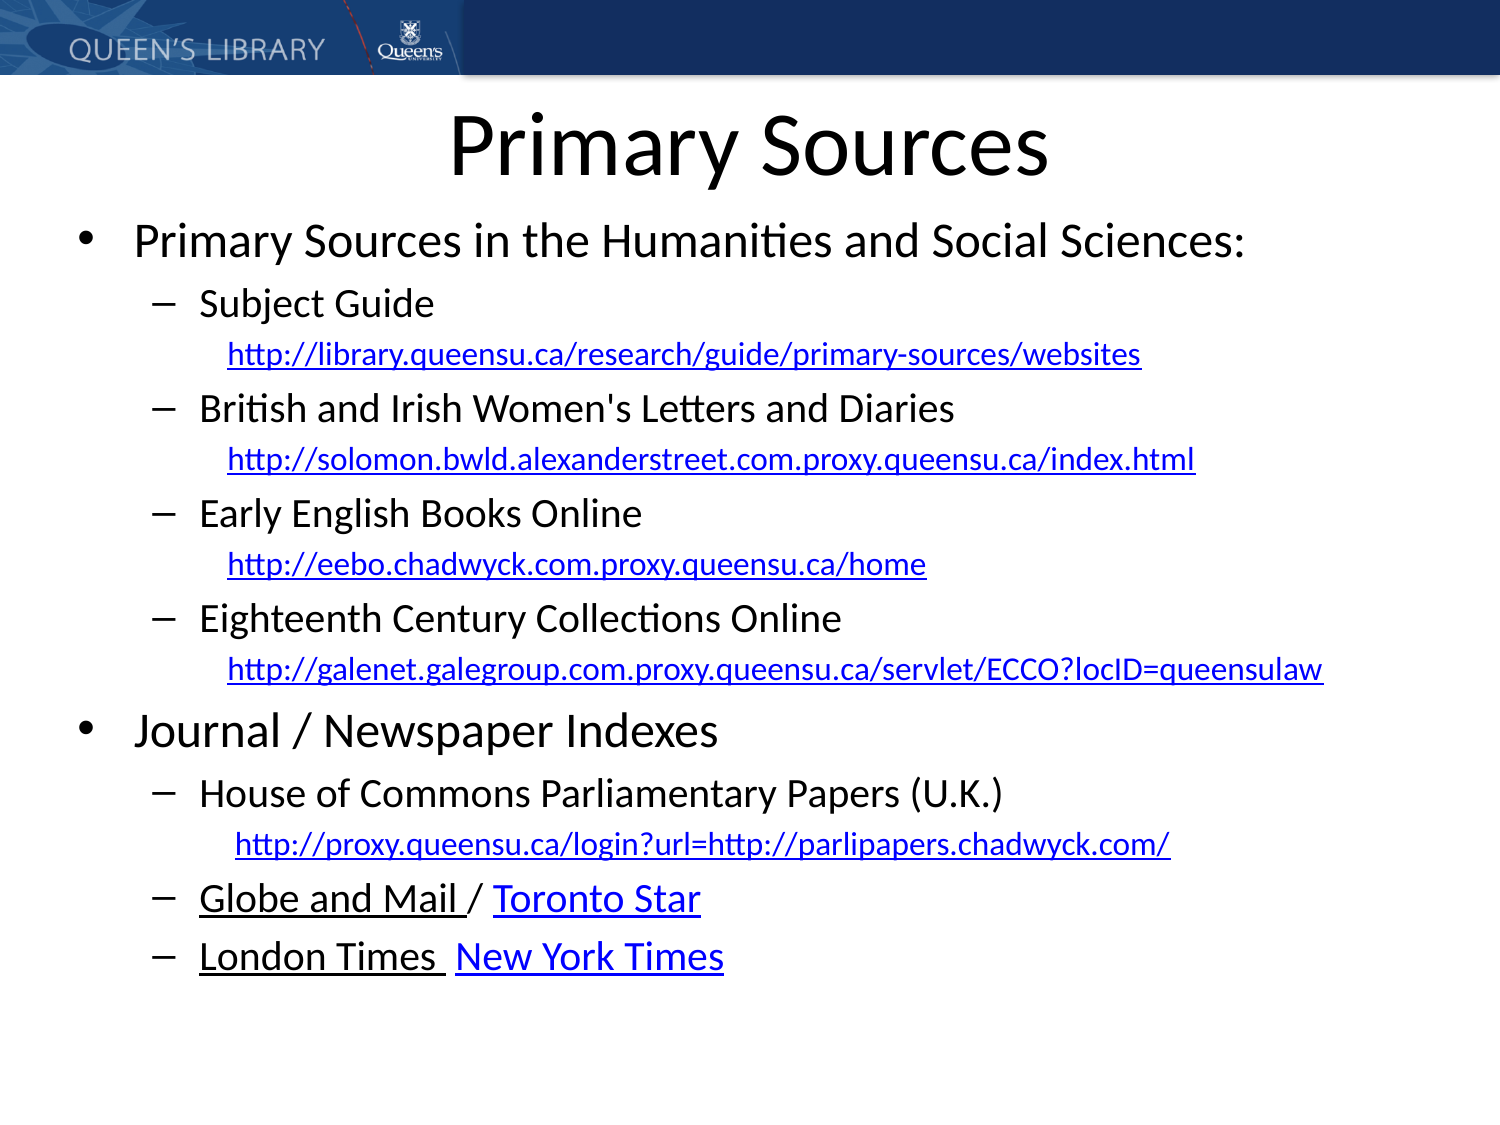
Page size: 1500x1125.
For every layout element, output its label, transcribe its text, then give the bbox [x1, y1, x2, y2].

list Primary Sources in the Humanities and Social Sciences: Subject Guide http://library.queensu.ca/research/guide/primary-sources/websites British and Irish Women's Letters and Diaries http://solomon.bwld.alexanderstreet.com.proxy.queensu.ca/index.html Early English Books Online http://eebo.chadwyck.com.proxy.queensu.ca/home Eighteenth Century Collections Online http://galenet.galegroup.com.proxy.queensu.ca/servlet/ECCO?locID=queensulaw Journal / Newspaper Indexes House of Commons Parliamentary Papers (U.K.) http://proxy.queensu.ca/login?url=http://parlipapers.chadwyck.com/ Globe and Mail / Toronto Star London Times New York Times [62, 200, 1413, 1125]
title Primary Sources [75, 84, 1425, 233]
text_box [0, 0, 1500, 76]
